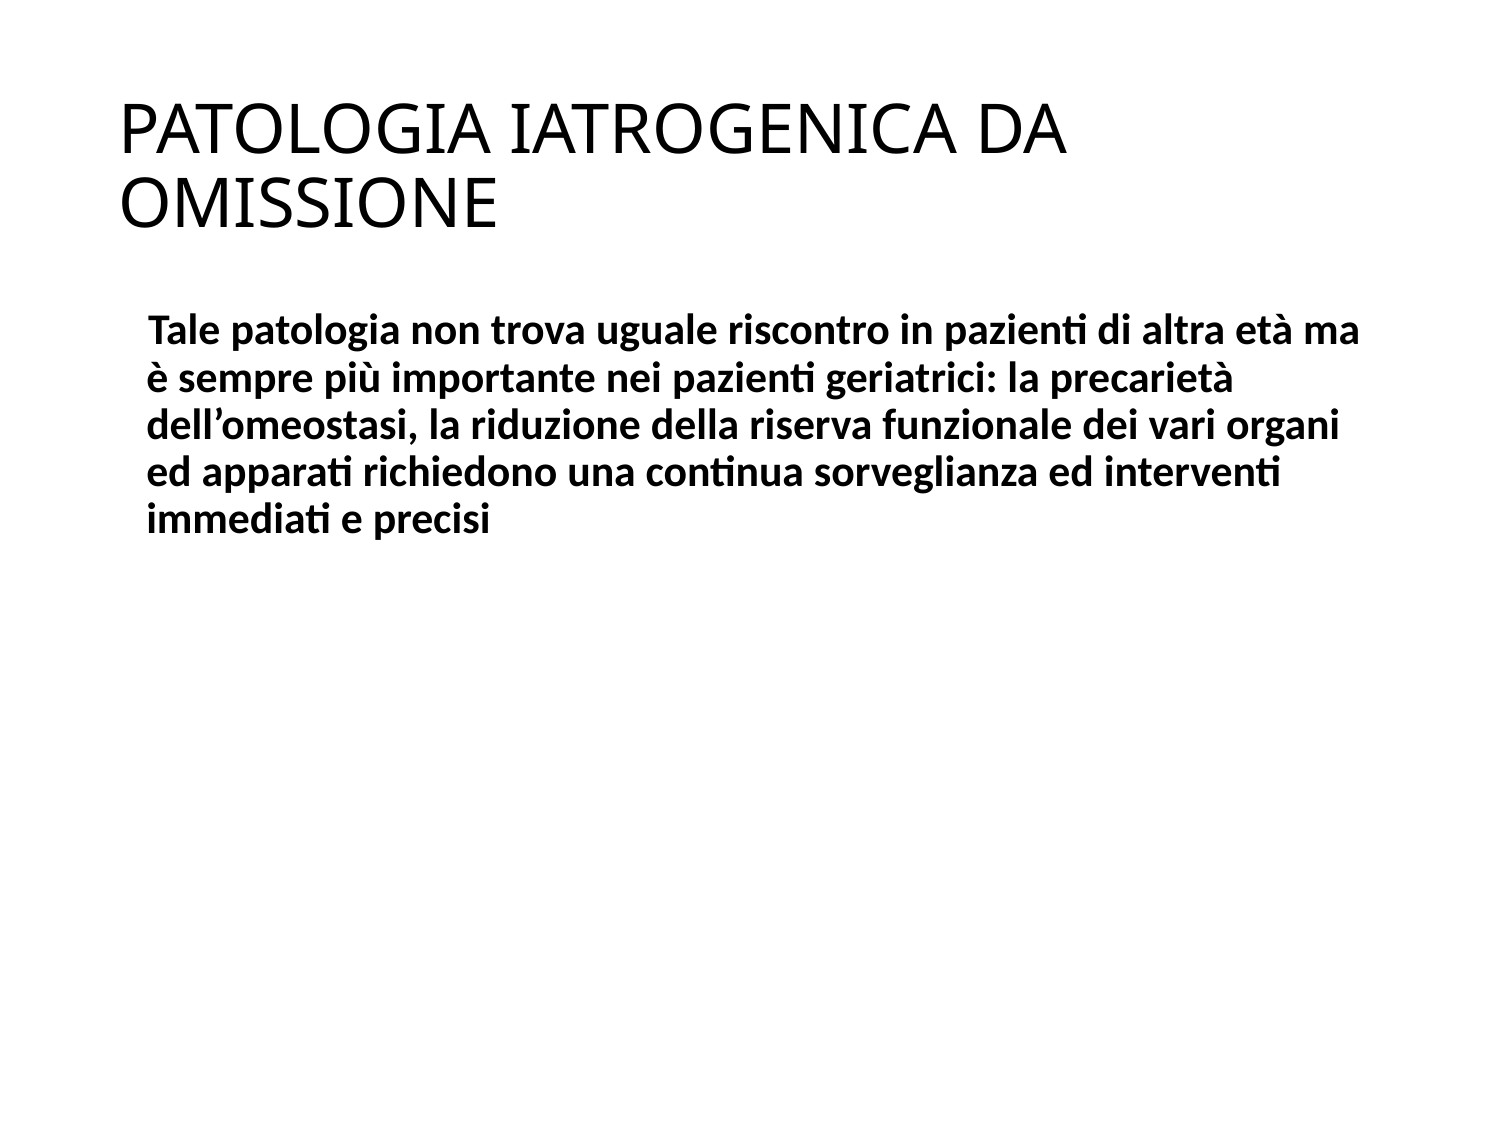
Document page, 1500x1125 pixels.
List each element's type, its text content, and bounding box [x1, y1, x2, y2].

list Tale patologia non trova uguale riscontro in pazienti di altra età ma è sempre più importante nei pazienti geriatrici: la precarietà dell’omeostasi, la riduzione della riserva funzionale dei vari organi ed apparati richiedono una continua sorveglianza ed interventi immediati e precisi [103, 299, 1397, 1014]
title PATOLOGIA IATROGENICA DA OMISSIONE [103, 59, 1397, 278]
